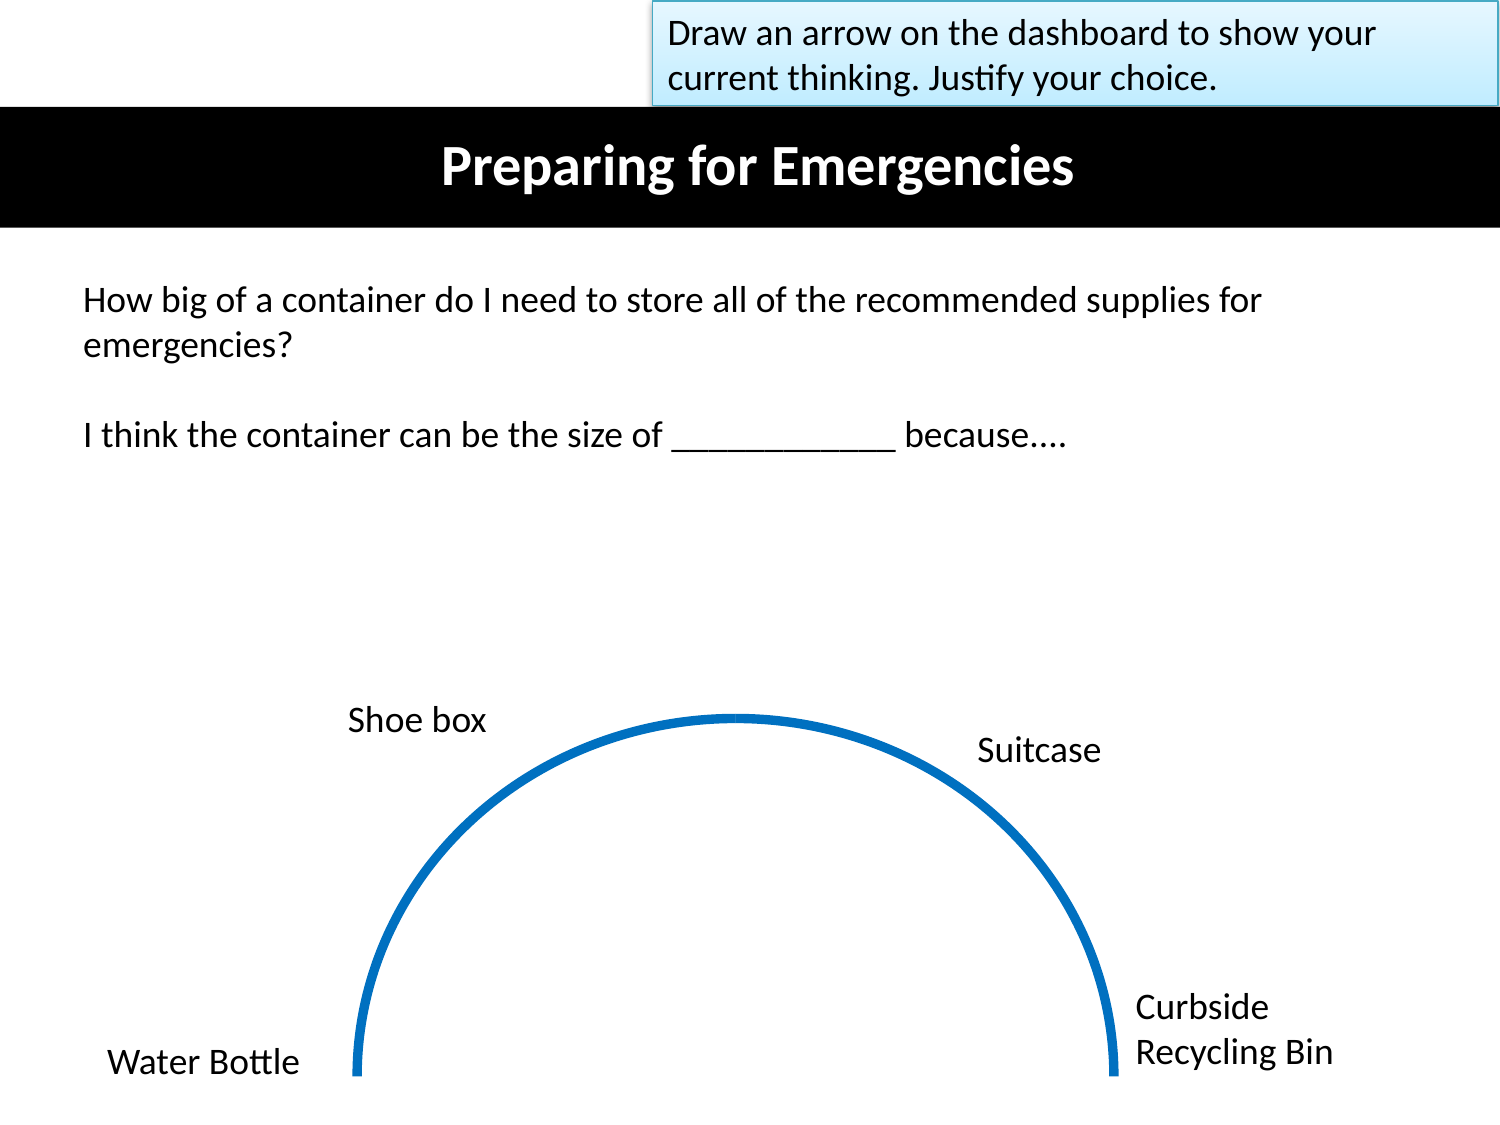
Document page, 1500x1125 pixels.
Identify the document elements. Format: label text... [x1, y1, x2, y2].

title Preparing for Emergencies [68, 105, 1448, 228]
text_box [91, 687, 1375, 1125]
text_box How big of a container do I need to store all of the recommended supplies for emergencies? I think the container can be the size of ____________ because.... [68, 267, 1447, 463]
text_box [0, 105, 1500, 230]
text_box Draw an arrow on the dashboard to show your current thinking. Justify your choice. [652, 0, 1499, 106]
